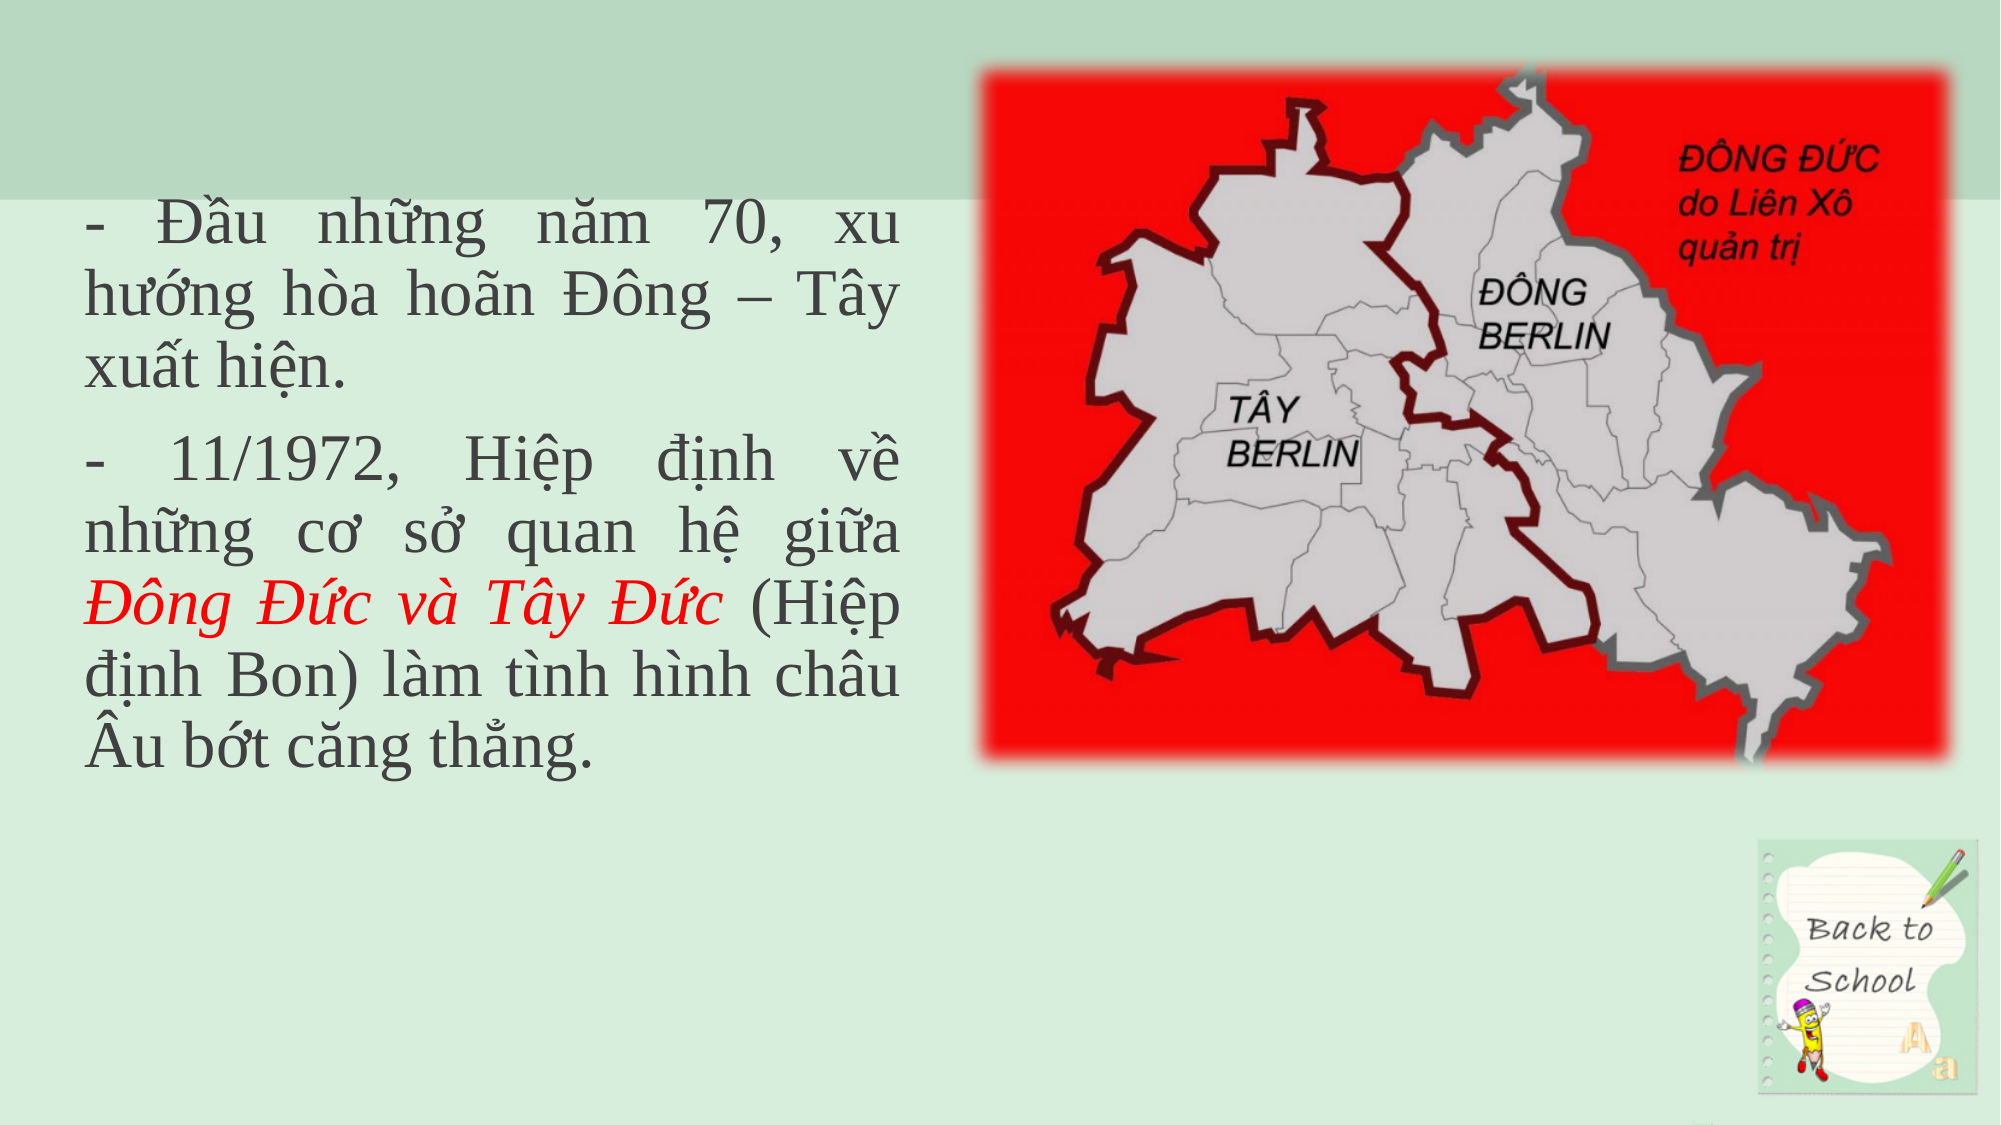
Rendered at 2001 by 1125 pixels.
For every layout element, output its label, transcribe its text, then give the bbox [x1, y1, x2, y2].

picture [0, 0, 2001, 1125]
list - Đầu những năm 70, xu hướng hòa hoãn Đông – Tây xuất hiện. - 11/1972, Hiệp định về những cơ sở quan hệ giữa Đông Đức và Tây Đức (Hiệp định Bon) làm tình hình châu Âu bớt căng thẳng. [19, 178, 918, 878]
